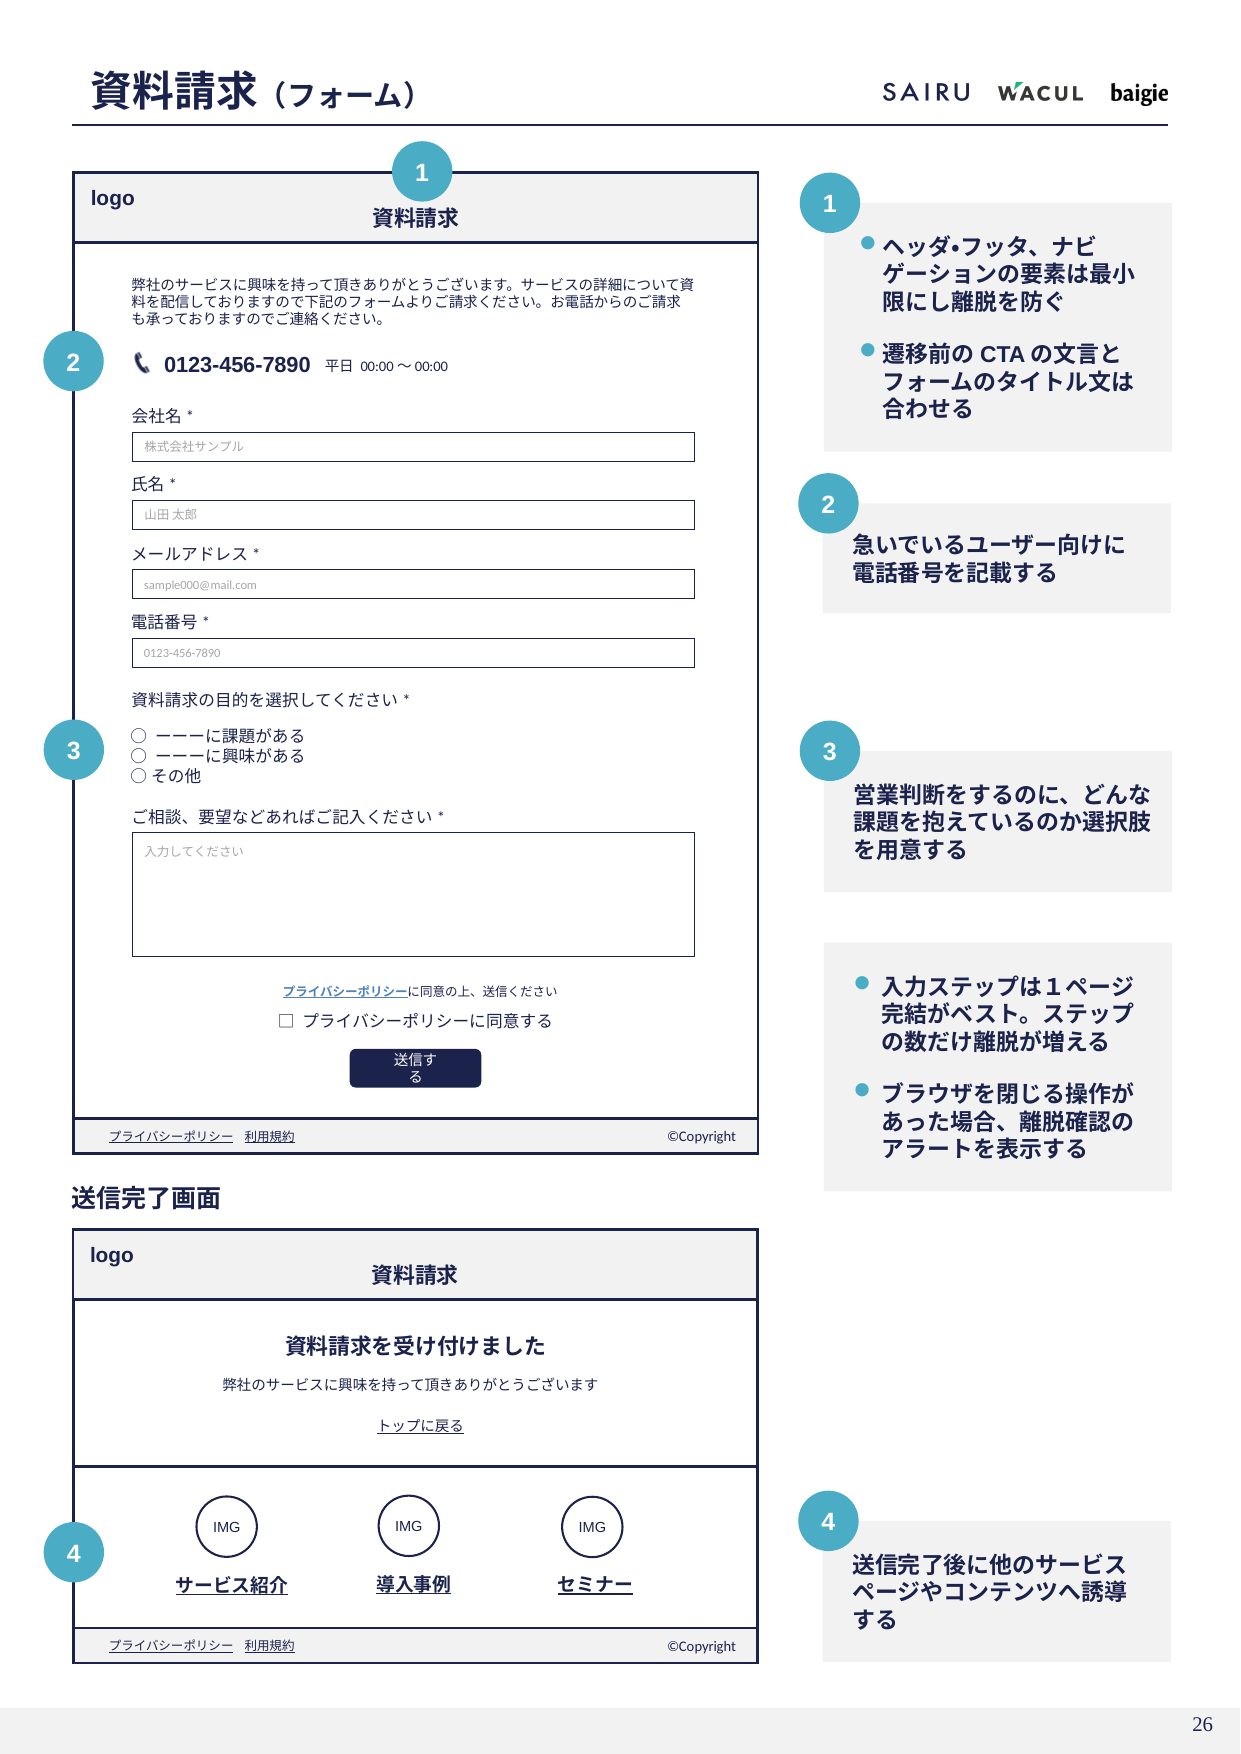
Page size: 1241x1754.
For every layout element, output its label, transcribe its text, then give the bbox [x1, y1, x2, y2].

text_box □ プライバシーポリシーに同意する [277, 1009, 554, 1031]
text_box 3 [42, 718, 106, 781]
text_box sample000@mail.com [131, 569, 695, 599]
text_box セミナー [557, 1573, 634, 1596]
text_box [73, 1465, 758, 1627]
text_box IMG [195, 1495, 258, 1558]
text_box 2 [42, 329, 105, 393]
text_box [131, 347, 317, 378]
text_box プライバシーポリシーに同意の上、送信ください [282, 983, 559, 1000]
text_box [73, 244, 759, 1117]
text_box 4 [42, 1520, 106, 1584]
text_box ©️Copyright [666, 1635, 737, 1655]
text_box 送信完了後に他のサービスページやコンテンツへ誘導する [821, 1520, 1172, 1663]
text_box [73, 172, 759, 243]
text_box 資料請求を受け付けました [284, 1331, 547, 1360]
text_box メールアドレス* [130, 542, 261, 564]
text_box ご相談、要望などあればご記入ください* [130, 806, 446, 828]
text_box 弊社のサービスに興味を持って頂きありがとうございます。サービスの詳細について資料を配信しておりますので下記のフォームよりご請求ください。お電話からのご請求も承っておりますのでご連絡ください。 [130, 274, 695, 329]
text_box 営業判断をするのに、どんな課題を抱えているのか選択肢を用意する [823, 750, 1173, 893]
text_box トップに戻る [376, 1416, 465, 1436]
text_box 山田 太郎 [132, 500, 695, 530]
text_box 急いでいるユーザー向けに電話番号を記載する [821, 502, 1172, 614]
text_box 3 [798, 719, 862, 783]
text_box 電話番号* [130, 611, 211, 633]
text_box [73, 1118, 759, 1154]
text_box 株式会社サンプル [132, 431, 695, 462]
text_box IMG [561, 1495, 624, 1559]
text_box 導入事例 [376, 1572, 452, 1596]
picture [997, 81, 1083, 101]
text_box IMG [377, 1494, 441, 1558]
text_box 送信する [348, 1047, 483, 1089]
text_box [72, 1229, 758, 1300]
text_box ヘッダ・フッタ、ナビゲーションの要素は最小限にし離脱を防ぐ 遷移前のCTAの文言とフォームのタイトル文は合わせる [823, 202, 1173, 453]
text_box [73, 1301, 758, 1465]
text_box 2 [797, 472, 860, 535]
text_box 0123-456-7890 [131, 637, 695, 668]
text_box 1 [798, 171, 862, 235]
text_box 送信完了画面 [71, 1181, 223, 1213]
text_box 会社名* [131, 405, 195, 427]
text_box 平日 00:00〜00:00 [324, 356, 449, 375]
title 資料請求（フォーム） [90, 64, 436, 115]
picture [1111, 83, 1168, 106]
text_box ○ ーーーに課題がある ○ ーーーに興味がある ○その他 [129, 725, 307, 787]
text_box 氏名* [130, 473, 178, 495]
text_box 資料請求の目的を選択してください* [130, 688, 412, 711]
text_box 4 [797, 1489, 860, 1553]
text_box プライバシーポリシー 利用規約 [72, 1627, 759, 1664]
text_box 弊社のサービスに興味を持って頂きありがとうございます [128, 1375, 693, 1395]
text_box 1 [390, 140, 454, 172]
text_box 入力ステップは１ページ完結がベスト。ステップの数だけ離脱が増える ブラウザを閉じる操作があった場合、離脱確認のアラートを表示する [823, 942, 1173, 1192]
text_box サービス紹介 [175, 1573, 289, 1596]
text_box 入力してください [132, 831, 695, 957]
slide_number 25 [1190, 1711, 1214, 1737]
picture [883, 82, 969, 101]
